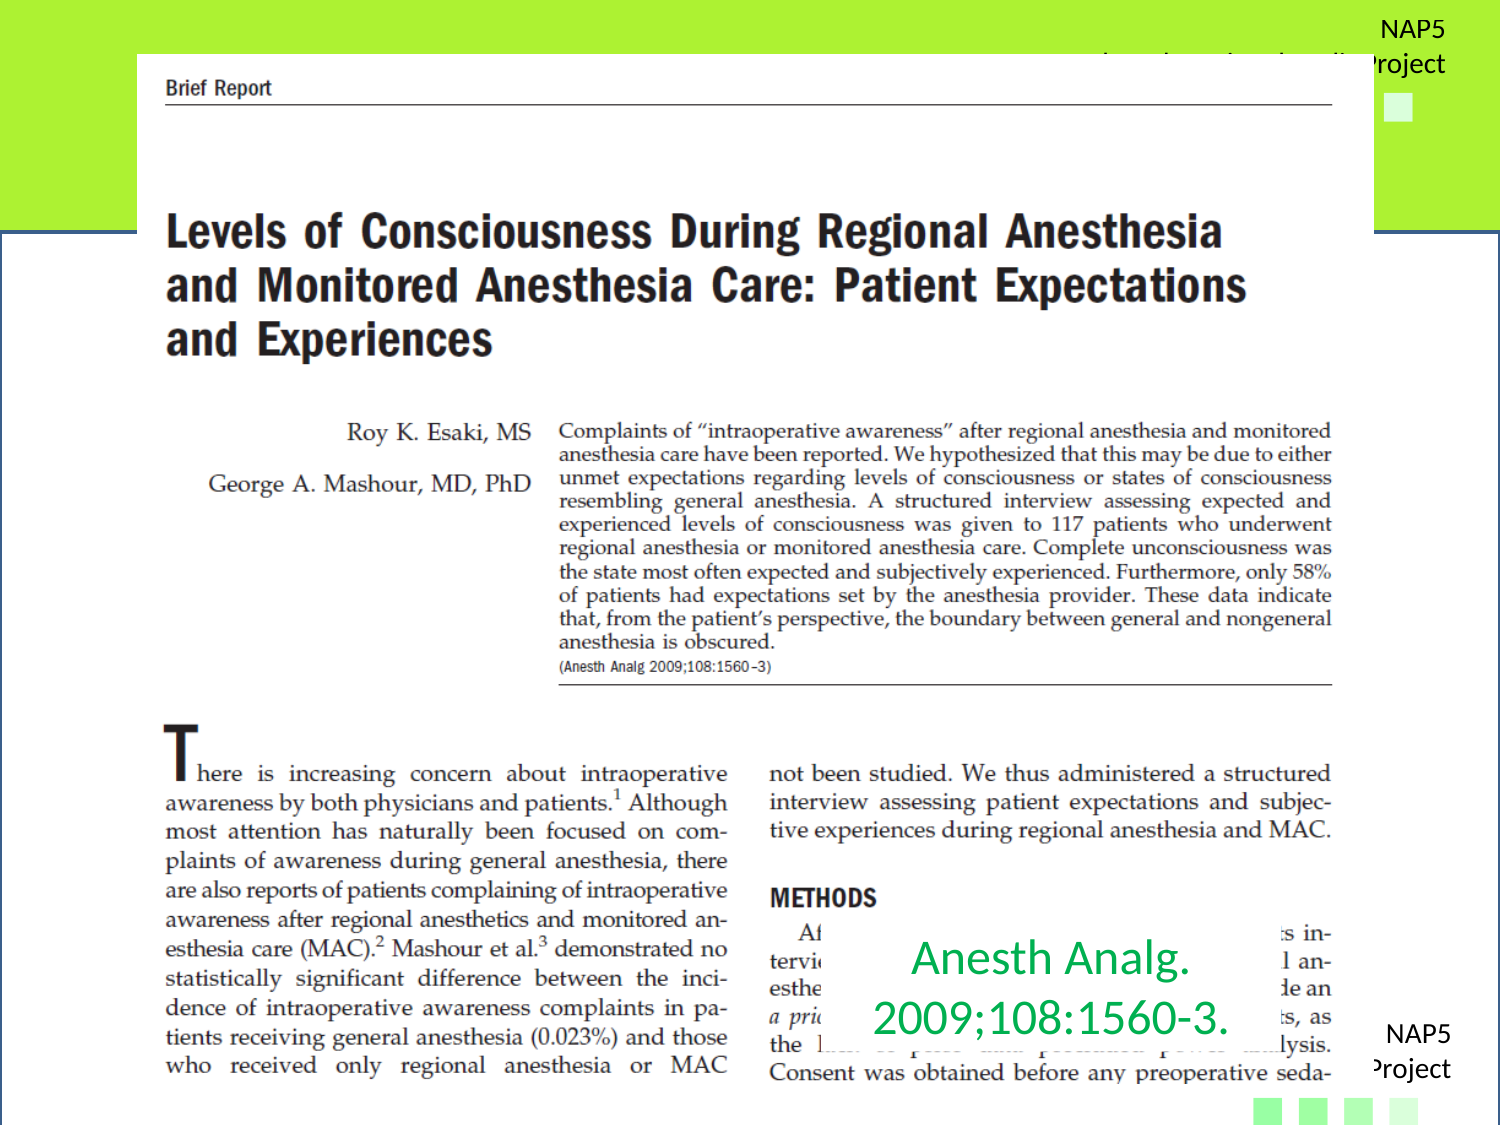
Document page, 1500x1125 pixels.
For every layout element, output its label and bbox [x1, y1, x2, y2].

picture [137, 54, 1375, 1084]
